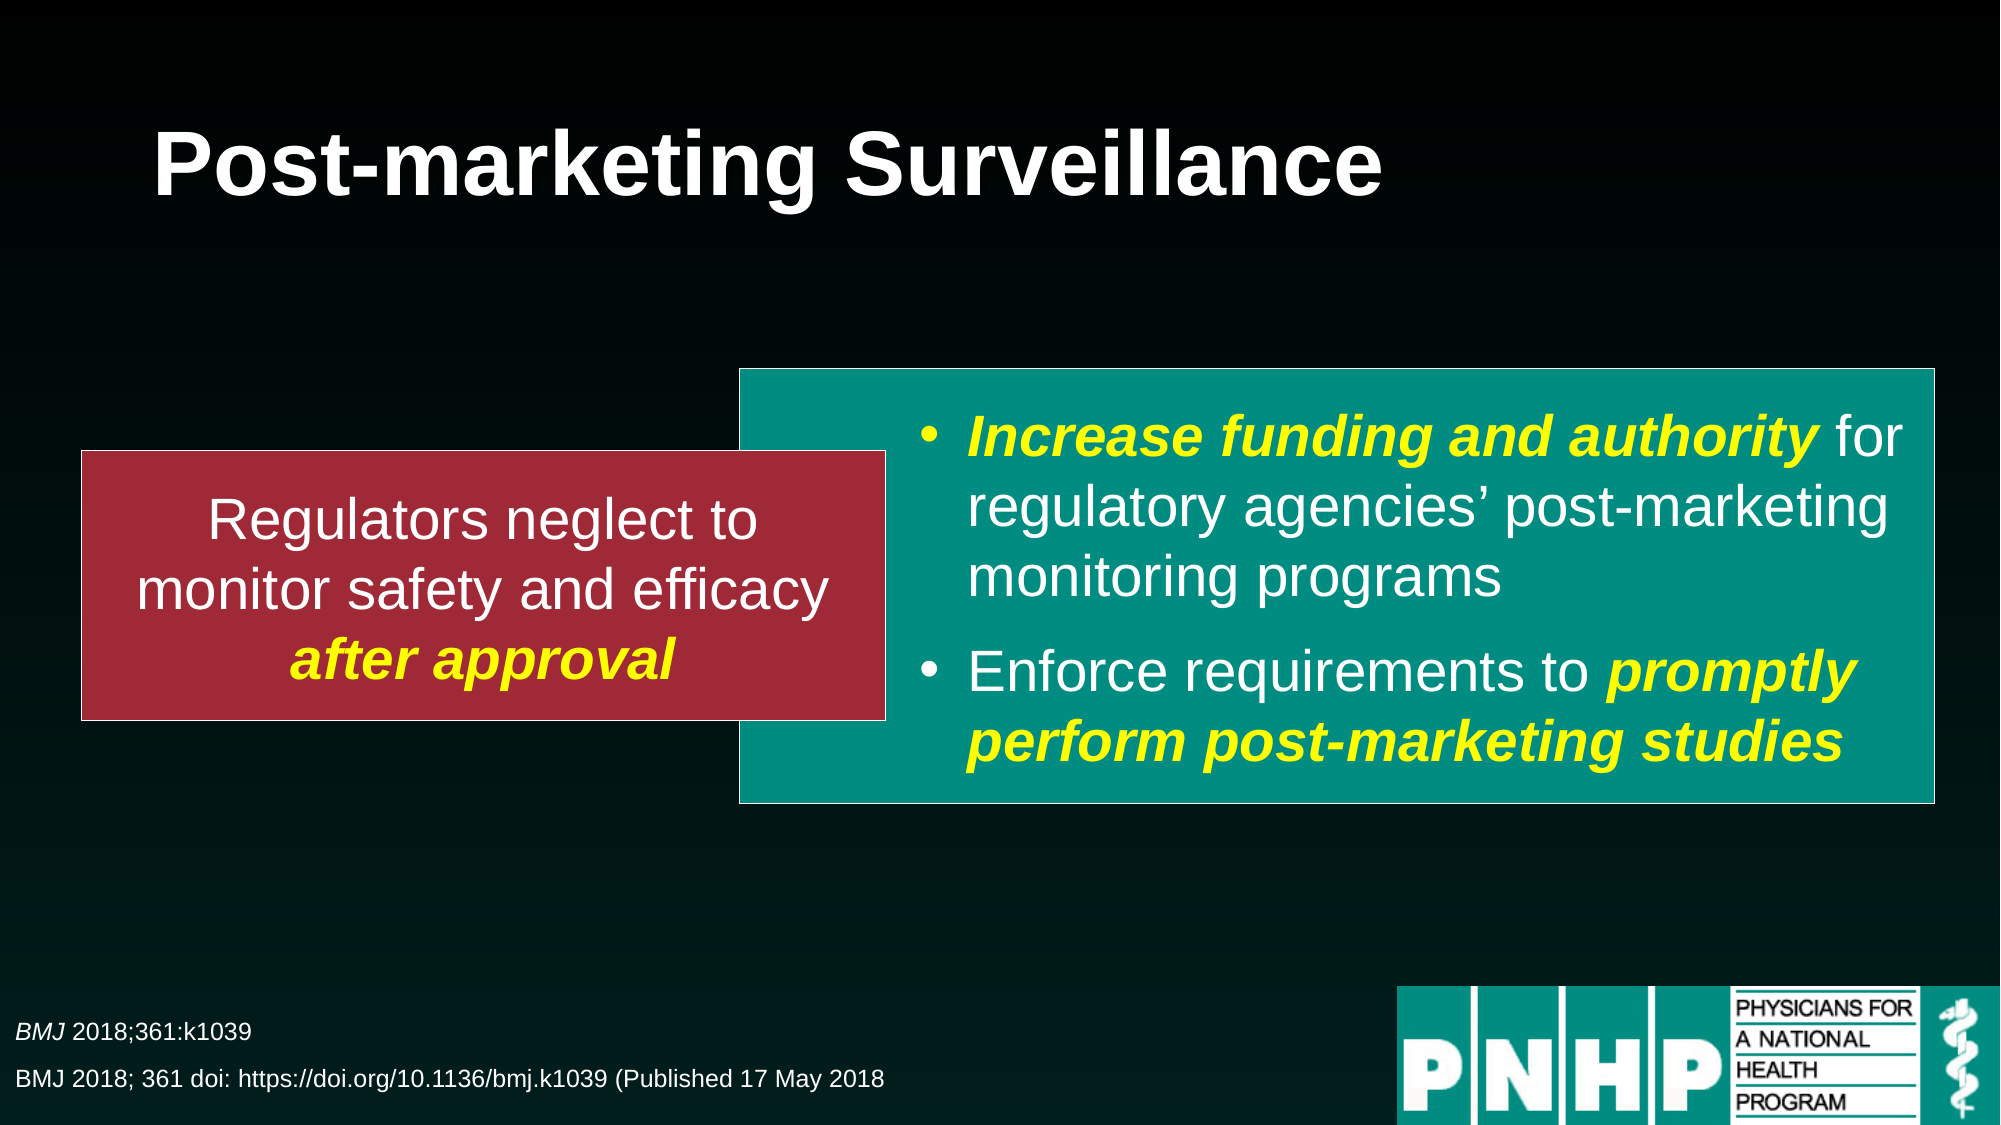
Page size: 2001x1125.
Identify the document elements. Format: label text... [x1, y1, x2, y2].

text_box Increase funding and authority for regulatory agencies’ post-marketing monitoring programs Enforce requirements to promptly perform post-marketing studies [739, 368, 1935, 804]
picture [1397, 986, 2000, 1125]
title Post-marketing Surveillance [137, 59, 1863, 278]
list BMJ 2018;361:k1039 BMJ 2018; 361 doi: https://doi.org/10.1136/bmj.k1039 (Published 17 May 2018 [0, 986, 1350, 1125]
text_box Regulators neglect to monitor safety and efficacy after approval [81, 450, 886, 721]
